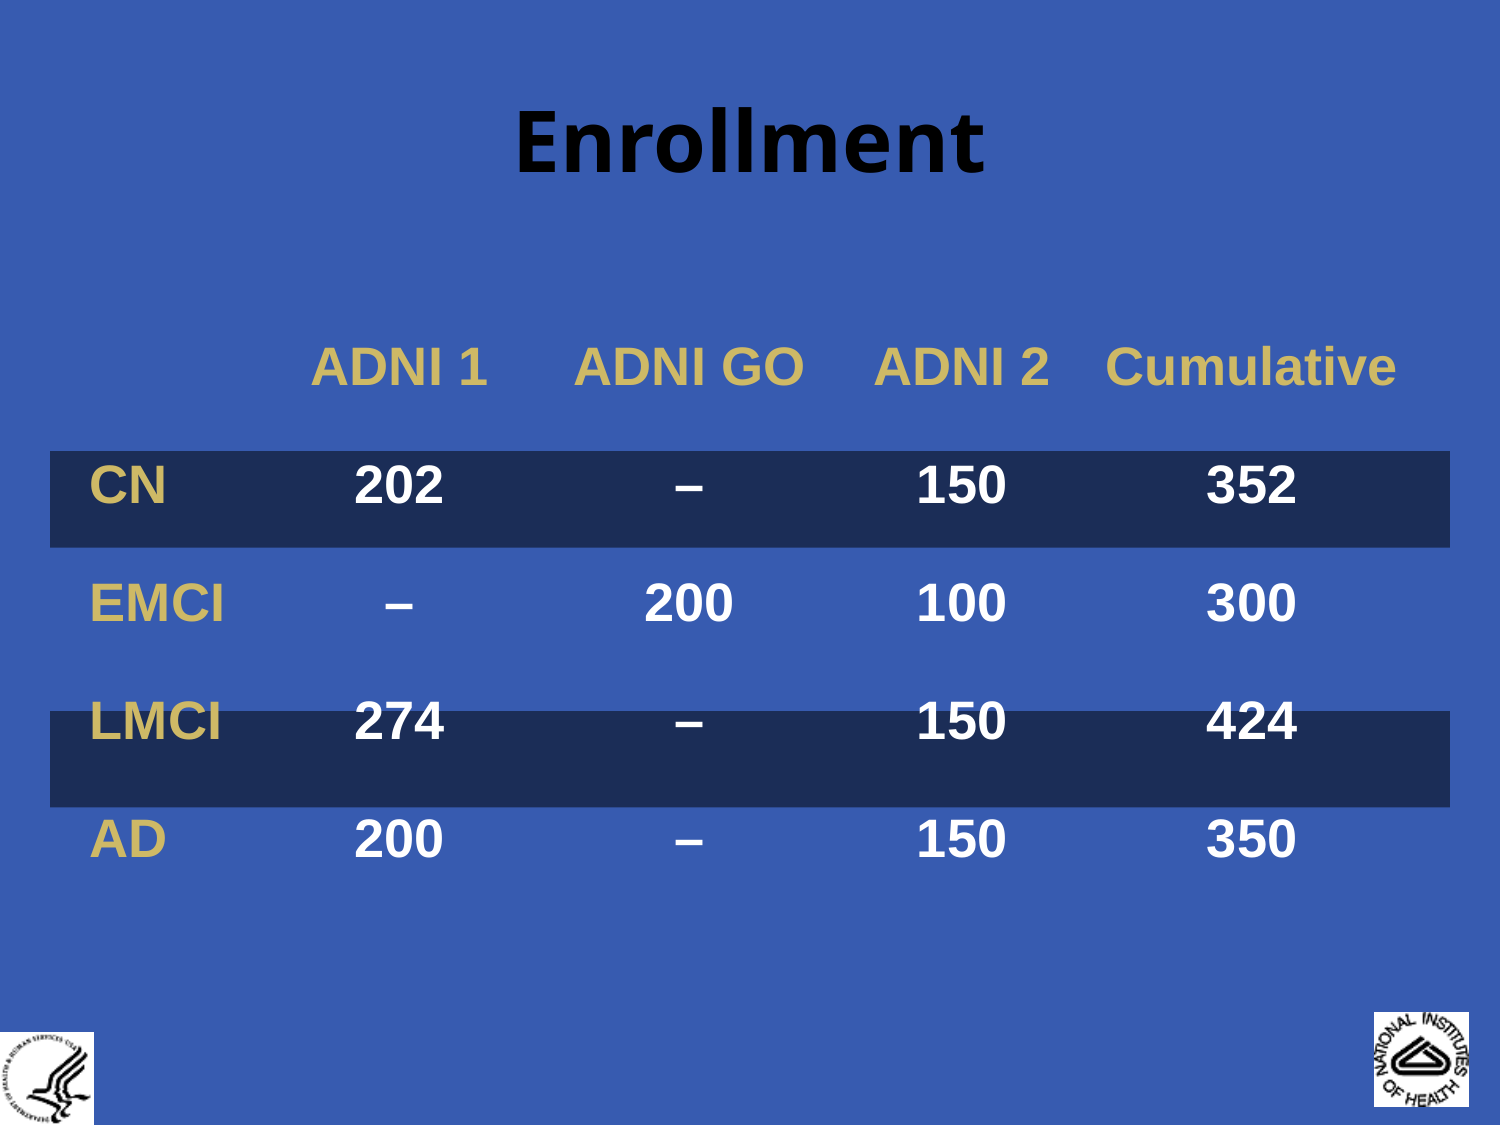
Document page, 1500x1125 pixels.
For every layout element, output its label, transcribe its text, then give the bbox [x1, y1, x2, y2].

text_box [1425, 711, 1450, 808]
text_box ADNI 1 ADNI GO ADNI 2 Cumulative CN 202 – 150 352 EMCI – 200 100 300 LMCI 274 – 150 424 AD 200 – 150 350 [74, 331, 1425, 877]
picture [0, 1032, 94, 1125]
picture [1374, 1012, 1469, 1107]
text_box [50, 451, 74, 548]
text_box [1425, 451, 1450, 548]
title Enrollment [75, 45, 1425, 233]
text_box [50, 711, 74, 808]
